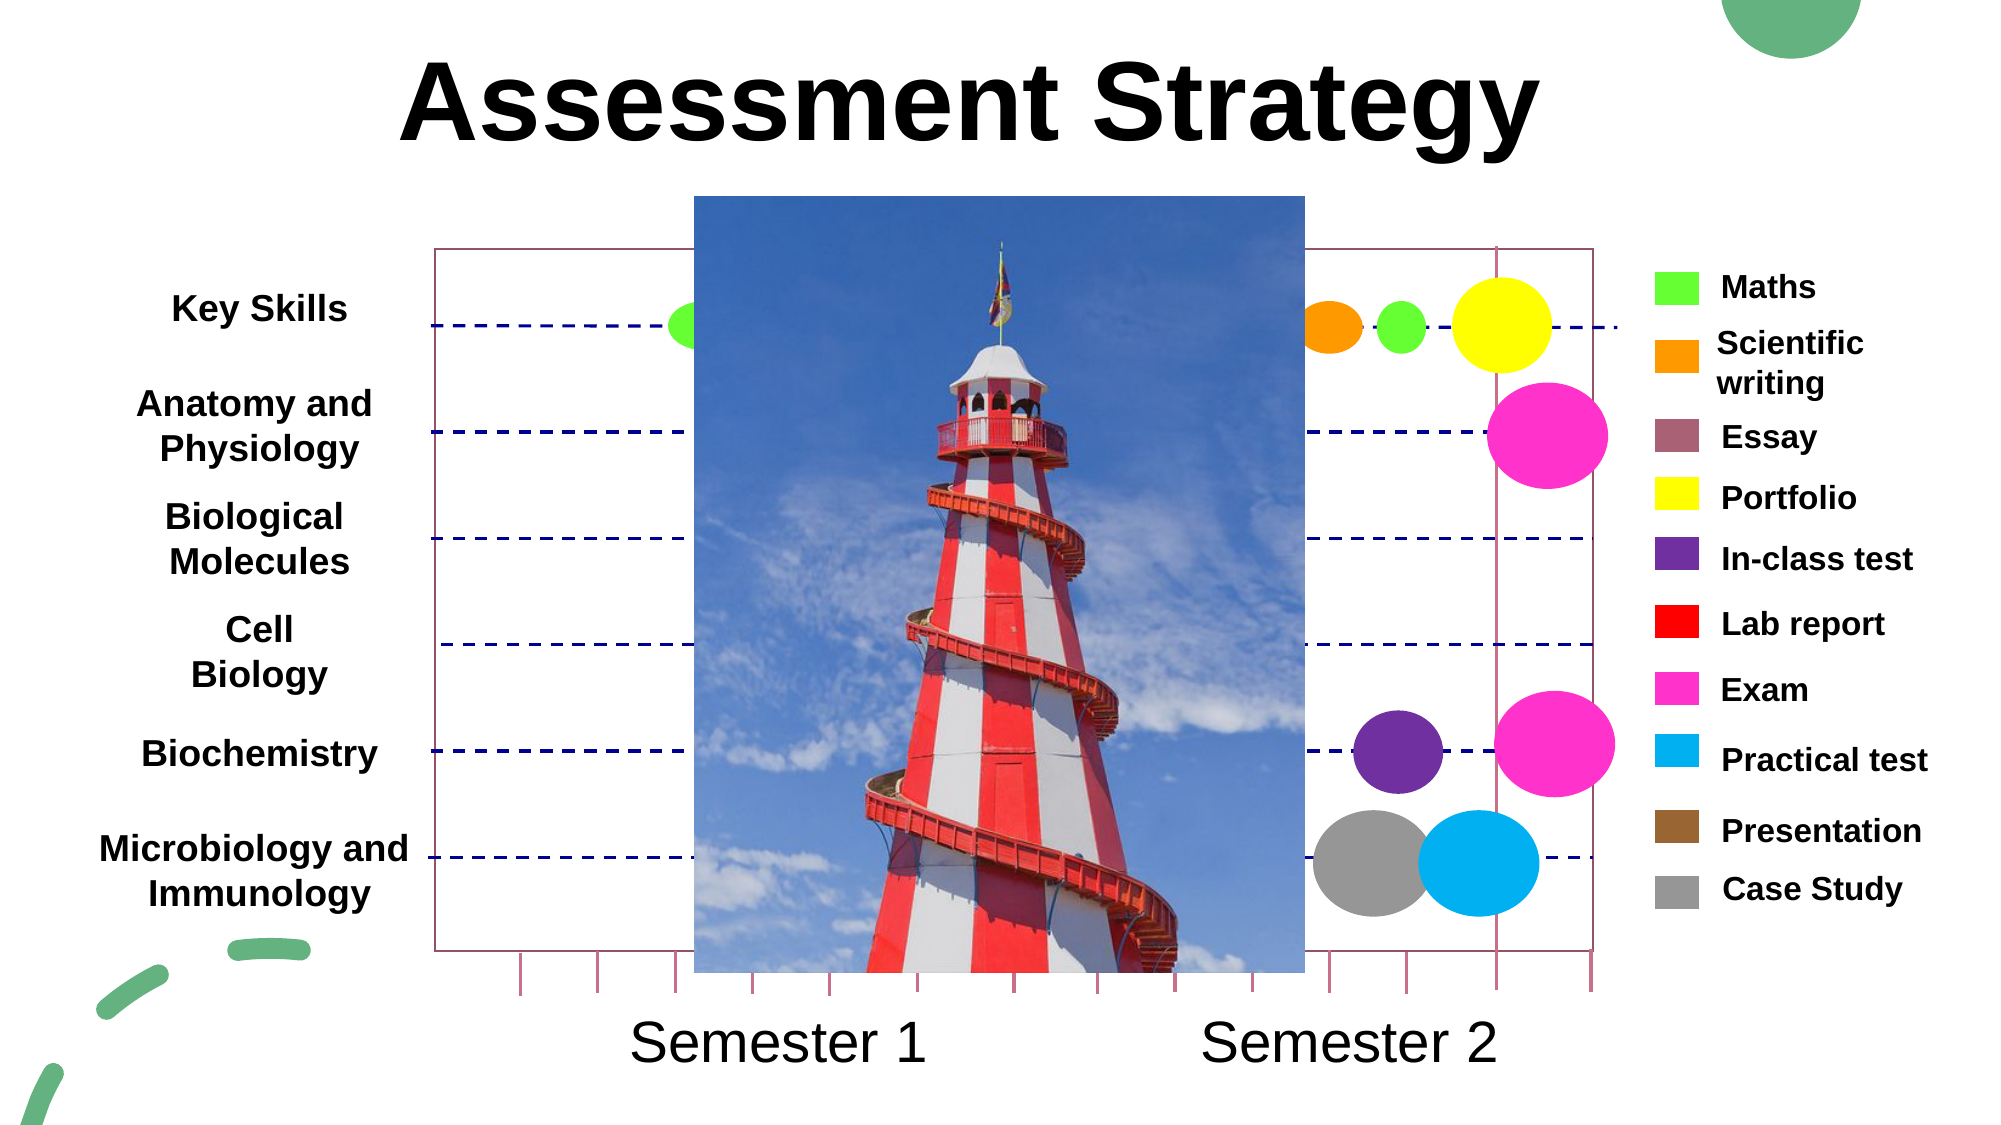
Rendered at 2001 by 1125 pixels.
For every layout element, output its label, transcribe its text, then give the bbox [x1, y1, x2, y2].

picture [694, 196, 1305, 973]
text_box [87, 245, 1945, 1083]
text_box Assessment Strategy [382, 20, 1691, 198]
